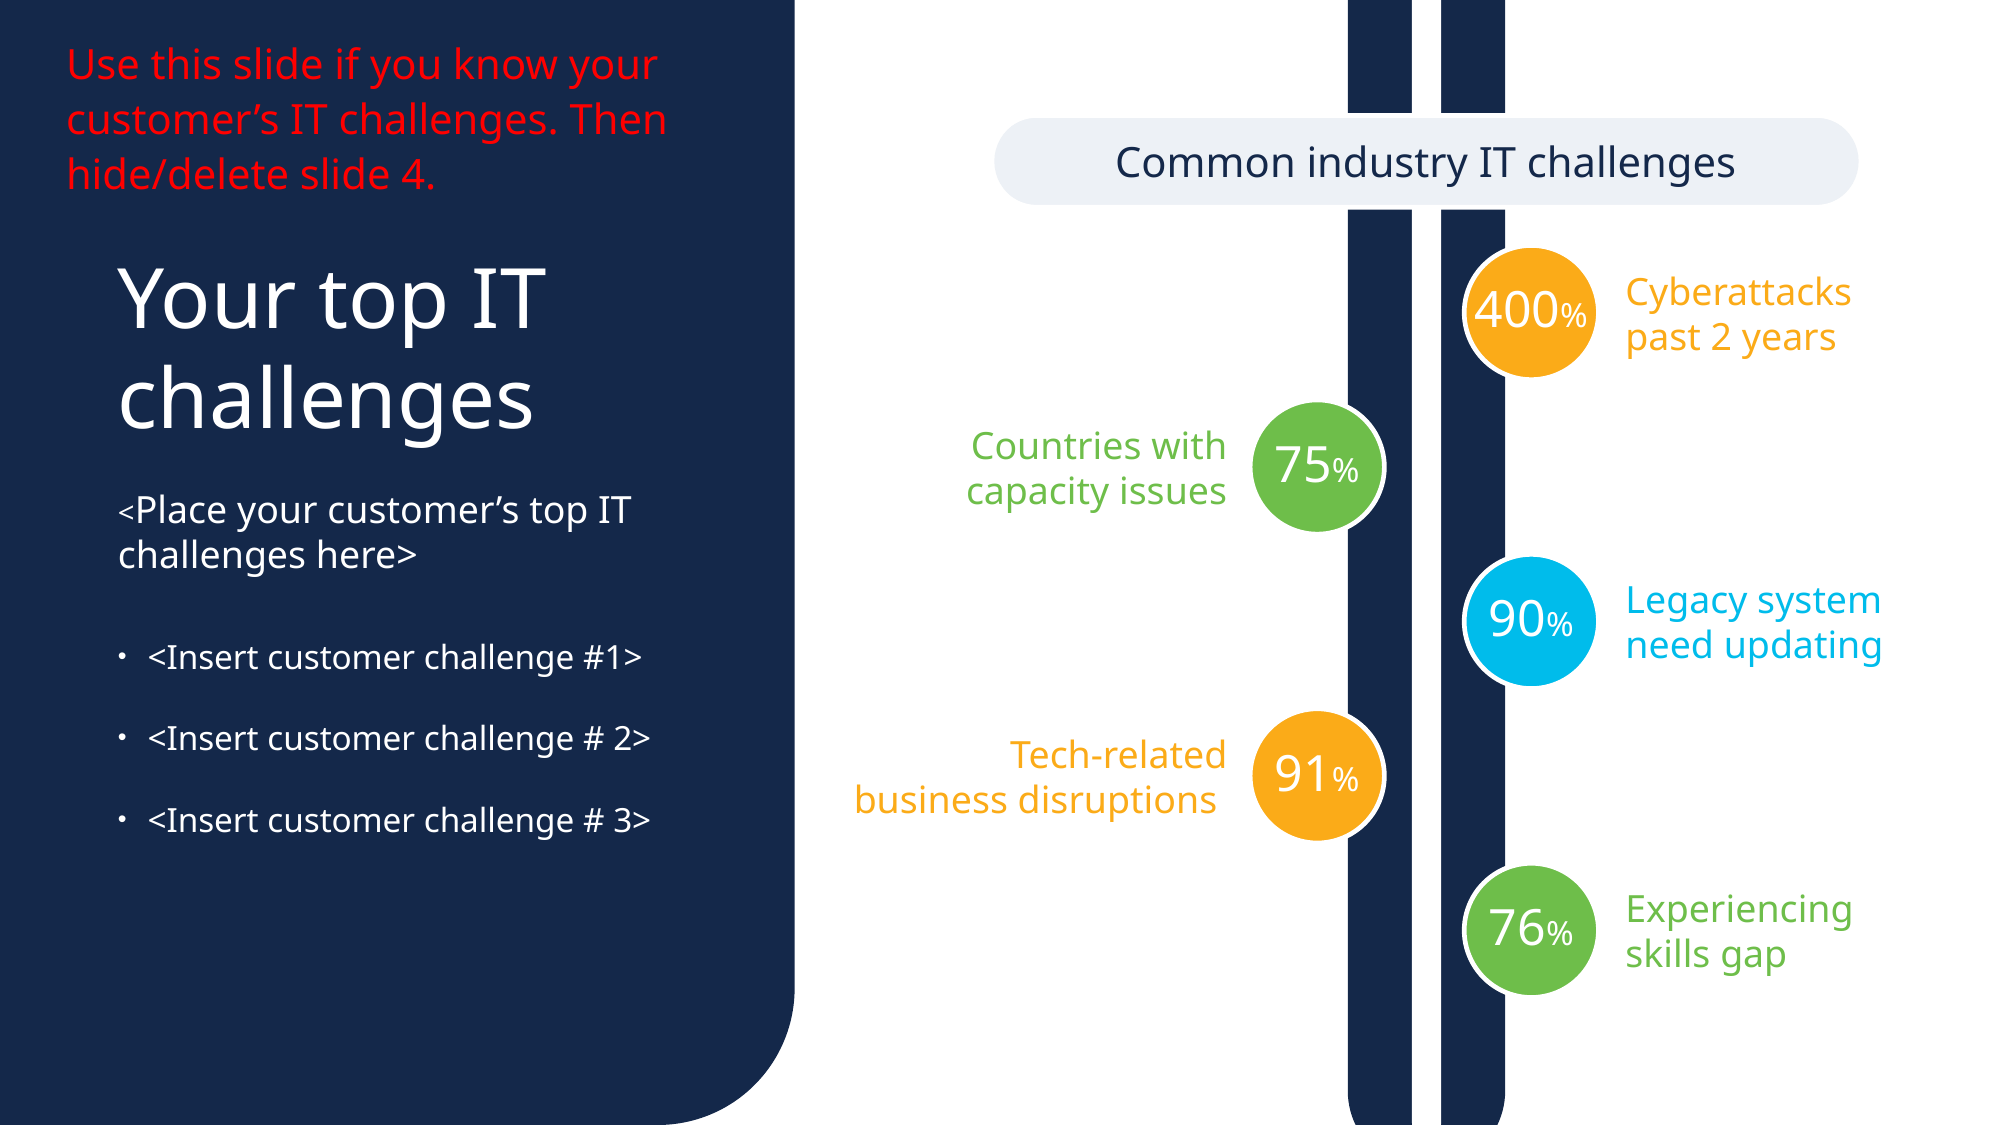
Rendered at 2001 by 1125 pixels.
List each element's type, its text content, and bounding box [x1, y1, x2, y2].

text_box Cyberattacks past 2 years [1625, 264, 1916, 361]
text_box 76% [1510, 863, 1599, 998]
title Your top IT challenges [117, 245, 627, 395]
text_box Countries with capacity issues [899, 408, 1228, 526]
text_box <Place your customer’s top IT challenges here> [117, 485, 706, 599]
text_box Use this slide if you know your customer’s IT challenges. Then hide/delete slide 4. [66, 32, 756, 197]
text_box Common industry IT challenges [988, 113, 1342, 210]
text_box Common industry IT challenges [1510, 113, 1865, 210]
text_box Legacy system need updating [1625, 573, 1890, 670]
text_box 75% [1250, 399, 1342, 535]
text_box [0, 0, 797, 1125]
text_box 90% [1510, 554, 1599, 689]
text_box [1347, 0, 1506, 1125]
text_box 400% [1510, 245, 1599, 380]
text_box Tech-related business disruptions [849, 728, 1228, 824]
text_box <Insert customer challenge #1> <Insert customer challenge # 2> <Insert customer challenge # 3> [117, 632, 697, 915]
text_box 91% [1250, 708, 1342, 844]
text_box Experiencing skills gap [1625, 882, 1924, 979]
